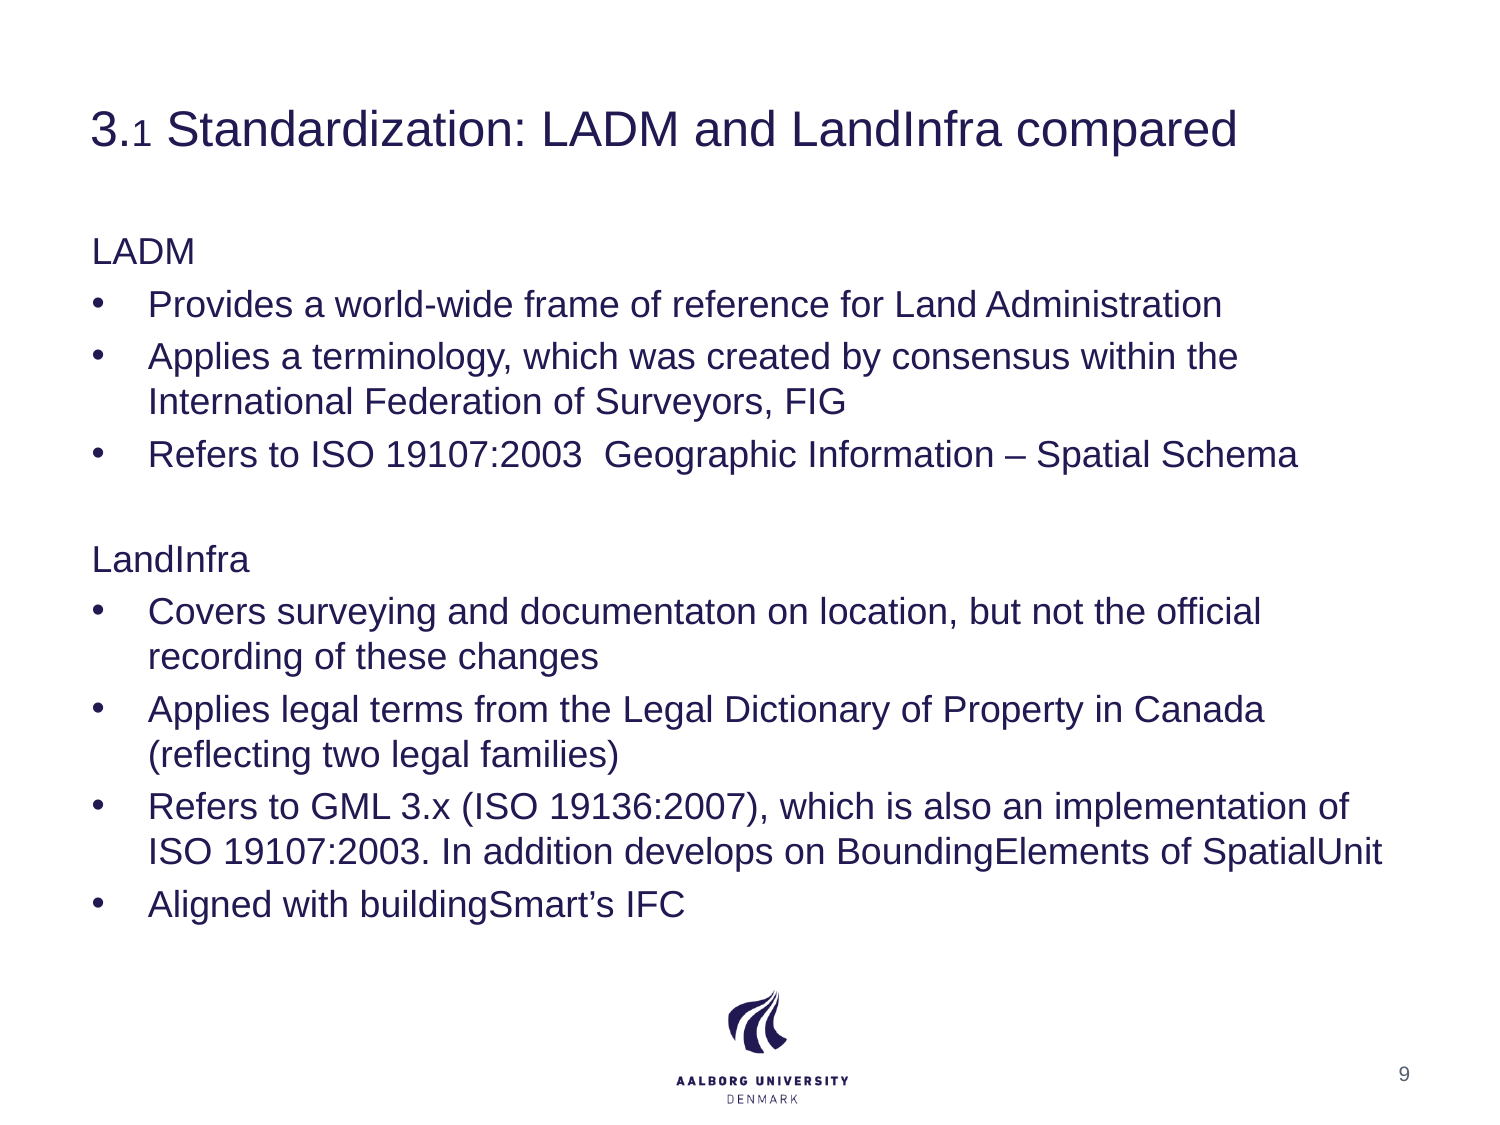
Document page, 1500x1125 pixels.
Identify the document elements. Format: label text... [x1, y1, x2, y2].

picture [661, 988, 863, 1118]
slide_number 9 [1074, 1042, 1425, 1103]
list LADM Provides a world-wide frame of reference for Land Administration Applies a terminology, which was created by consensus within the International Federation of Surveyors, FIG Refers to ISO 19107:2003 Geographic Information – Spatial Schema LandInfra Covers surveying and documentaton on location, but not the official recording of these changes Applies legal terms from the Legal Dictionary of Property in Canada (reflecting two legal families) Refers to GML 3.x (ISO 19136:2007), which is also an implementation of ISO 19107:2003. In addition develops on BoundingElements of SpatialUnit Aligned with buildingSmart’s IFC [76, 219, 1427, 988]
title 3.1 Standardization: LADM and LandInfra compared [75, 45, 1425, 209]
